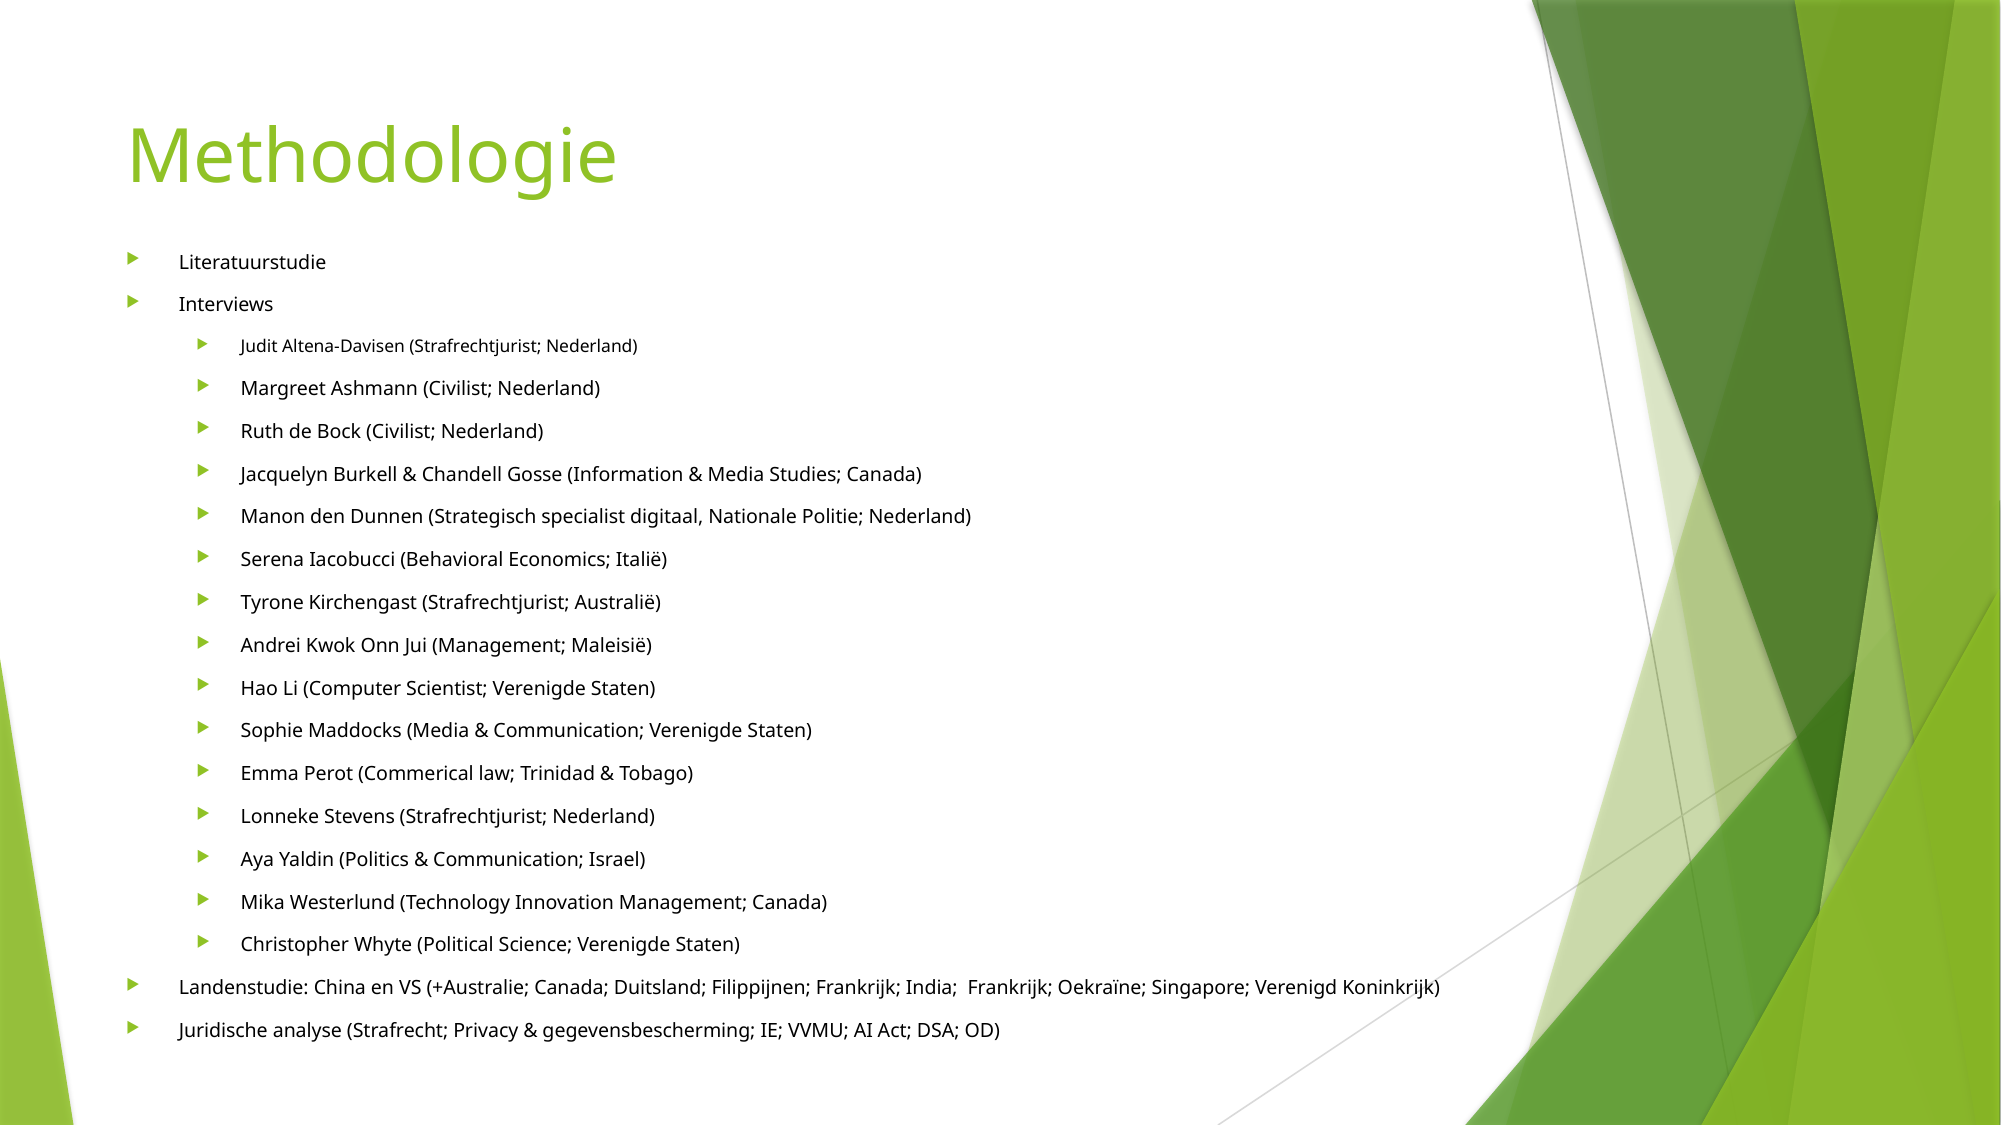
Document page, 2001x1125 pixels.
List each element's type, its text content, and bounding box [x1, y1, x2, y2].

list Literatuurstudie Interviews Judit Altena-Davisen (Strafrechtjurist; Nederland) Margreet Ashmann (Civilist; Nederland) Ruth de Bock (Civilist; Nederland) Jacquelyn Burkell & Chandell Gosse (Information & Media Studies; Canada) Manon den Dunnen (Strategisch specialist digitaal, Nationale Politie; Nederland) Serena Iacobucci (Behavioral Economics; Italië) Tyrone Kirchengast (Strafrechtjurist; Australië) Andrei Kwok Onn Jui (Management; Maleisië) Hao Li (Computer Scientist; Verenigde Staten) Sophie Maddocks (Media & Communication; Verenigde Staten) Emma Perot (Commerical law; Trinidad & Tobago) Lonneke Stevens (Strafrechtjurist; Nederland) Aya Yaldin (Politics & Communication; Israel) Mika Westerlund (Technology Innovation Management; Canada) Christopher Whyte (Political Science; Verenigde Staten) Landenstudie: China en VS (+Australie; Canada; Duitsland; Filippijnen; Frankrijk; India; Frankrijk; Oekraïne; Singapore; Verenigd Koninkrijk) Juridische analyse (Strafrecht; Privacy & gegevensbescherming; IE; VVMU; AI Act; DSA; OD) [111, 242, 1688, 1059]
title Methodologie [111, 99, 1522, 242]
